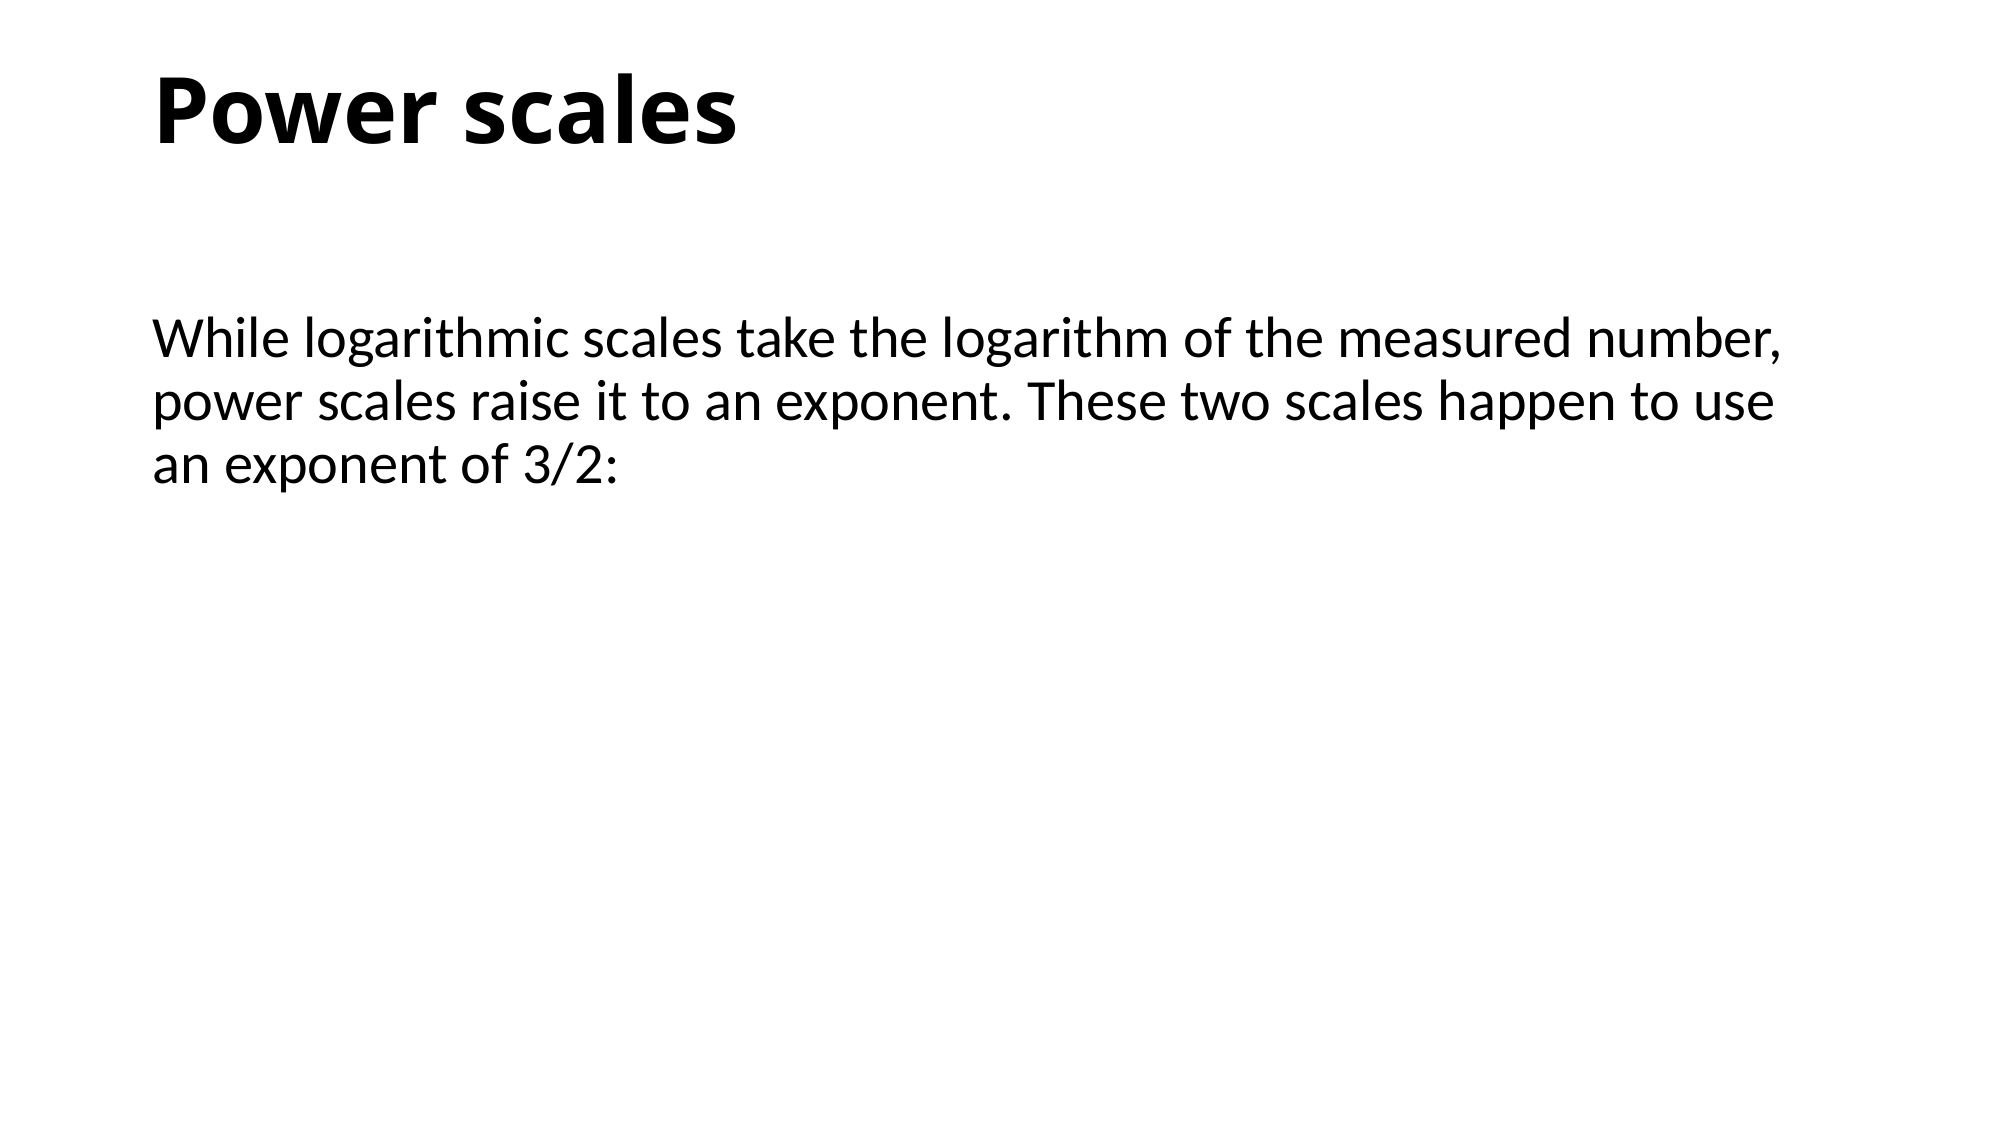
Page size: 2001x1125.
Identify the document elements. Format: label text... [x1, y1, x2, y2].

list While logarithmic scales take the logarithm of the measured number, power scales raise it to an exponent. These two scales happen to use an exponent of 3/2: [137, 299, 1863, 1014]
title Power scales [137, 59, 1863, 278]
